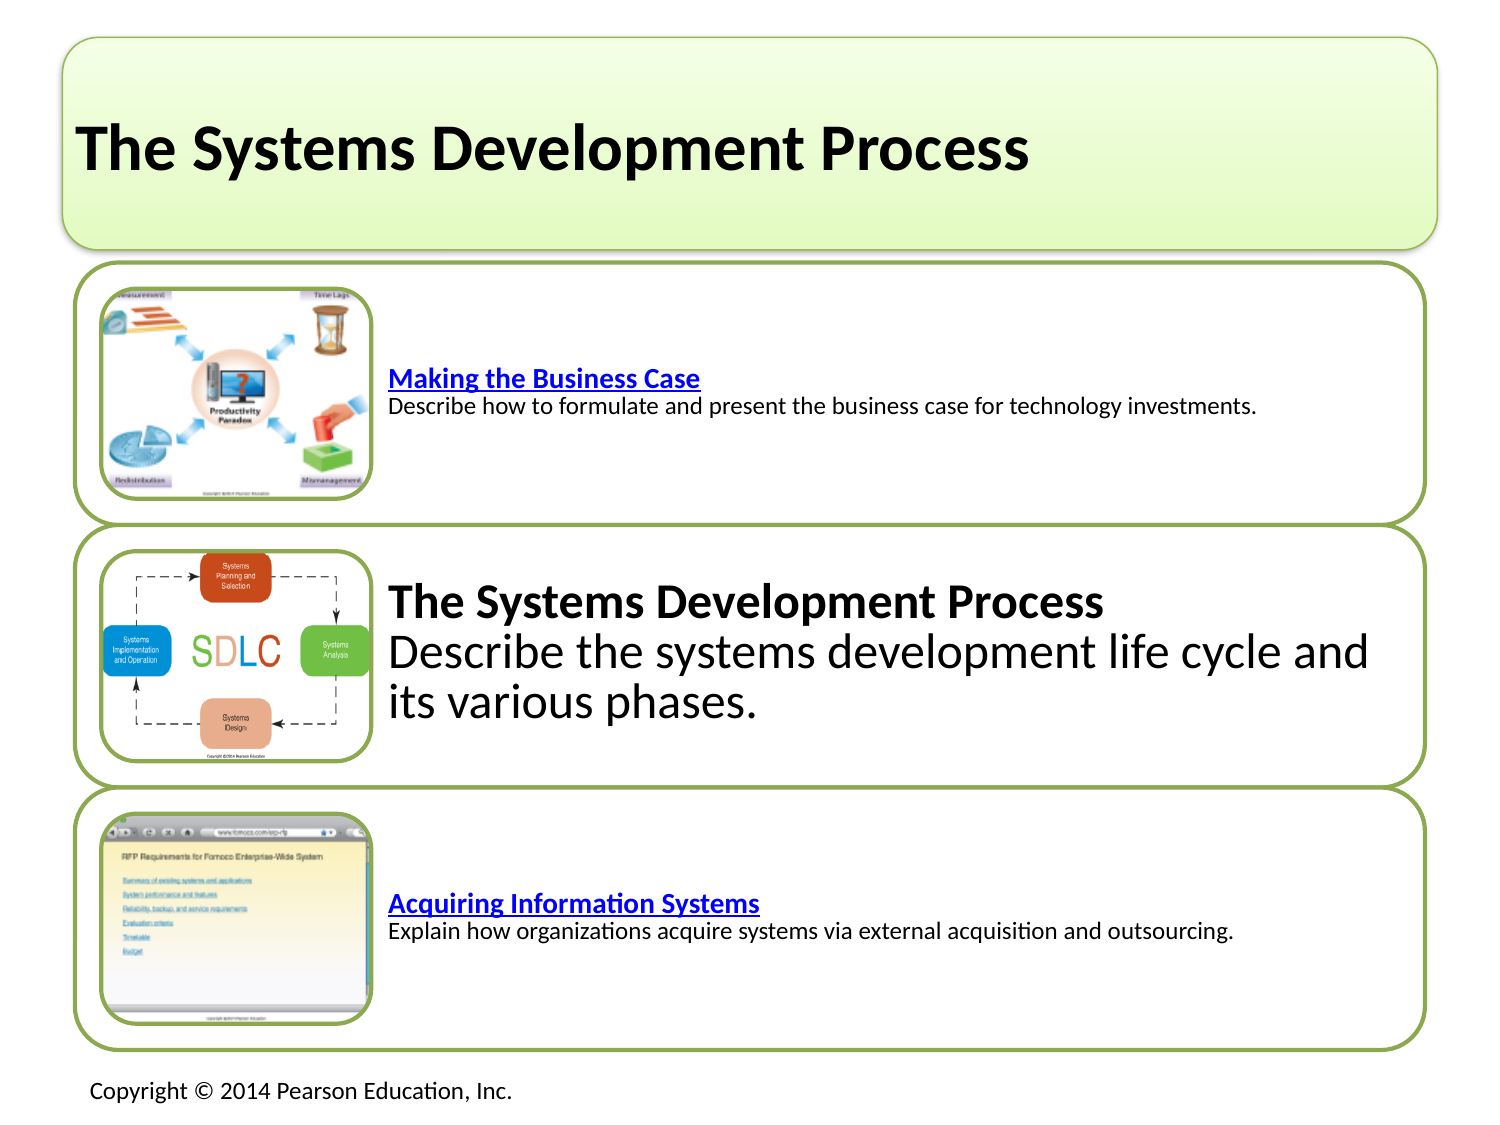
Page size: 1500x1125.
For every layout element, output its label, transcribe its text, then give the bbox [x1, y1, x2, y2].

title The Systems Development Process [74, 49, 1426, 238]
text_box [74, 262, 1426, 1051]
